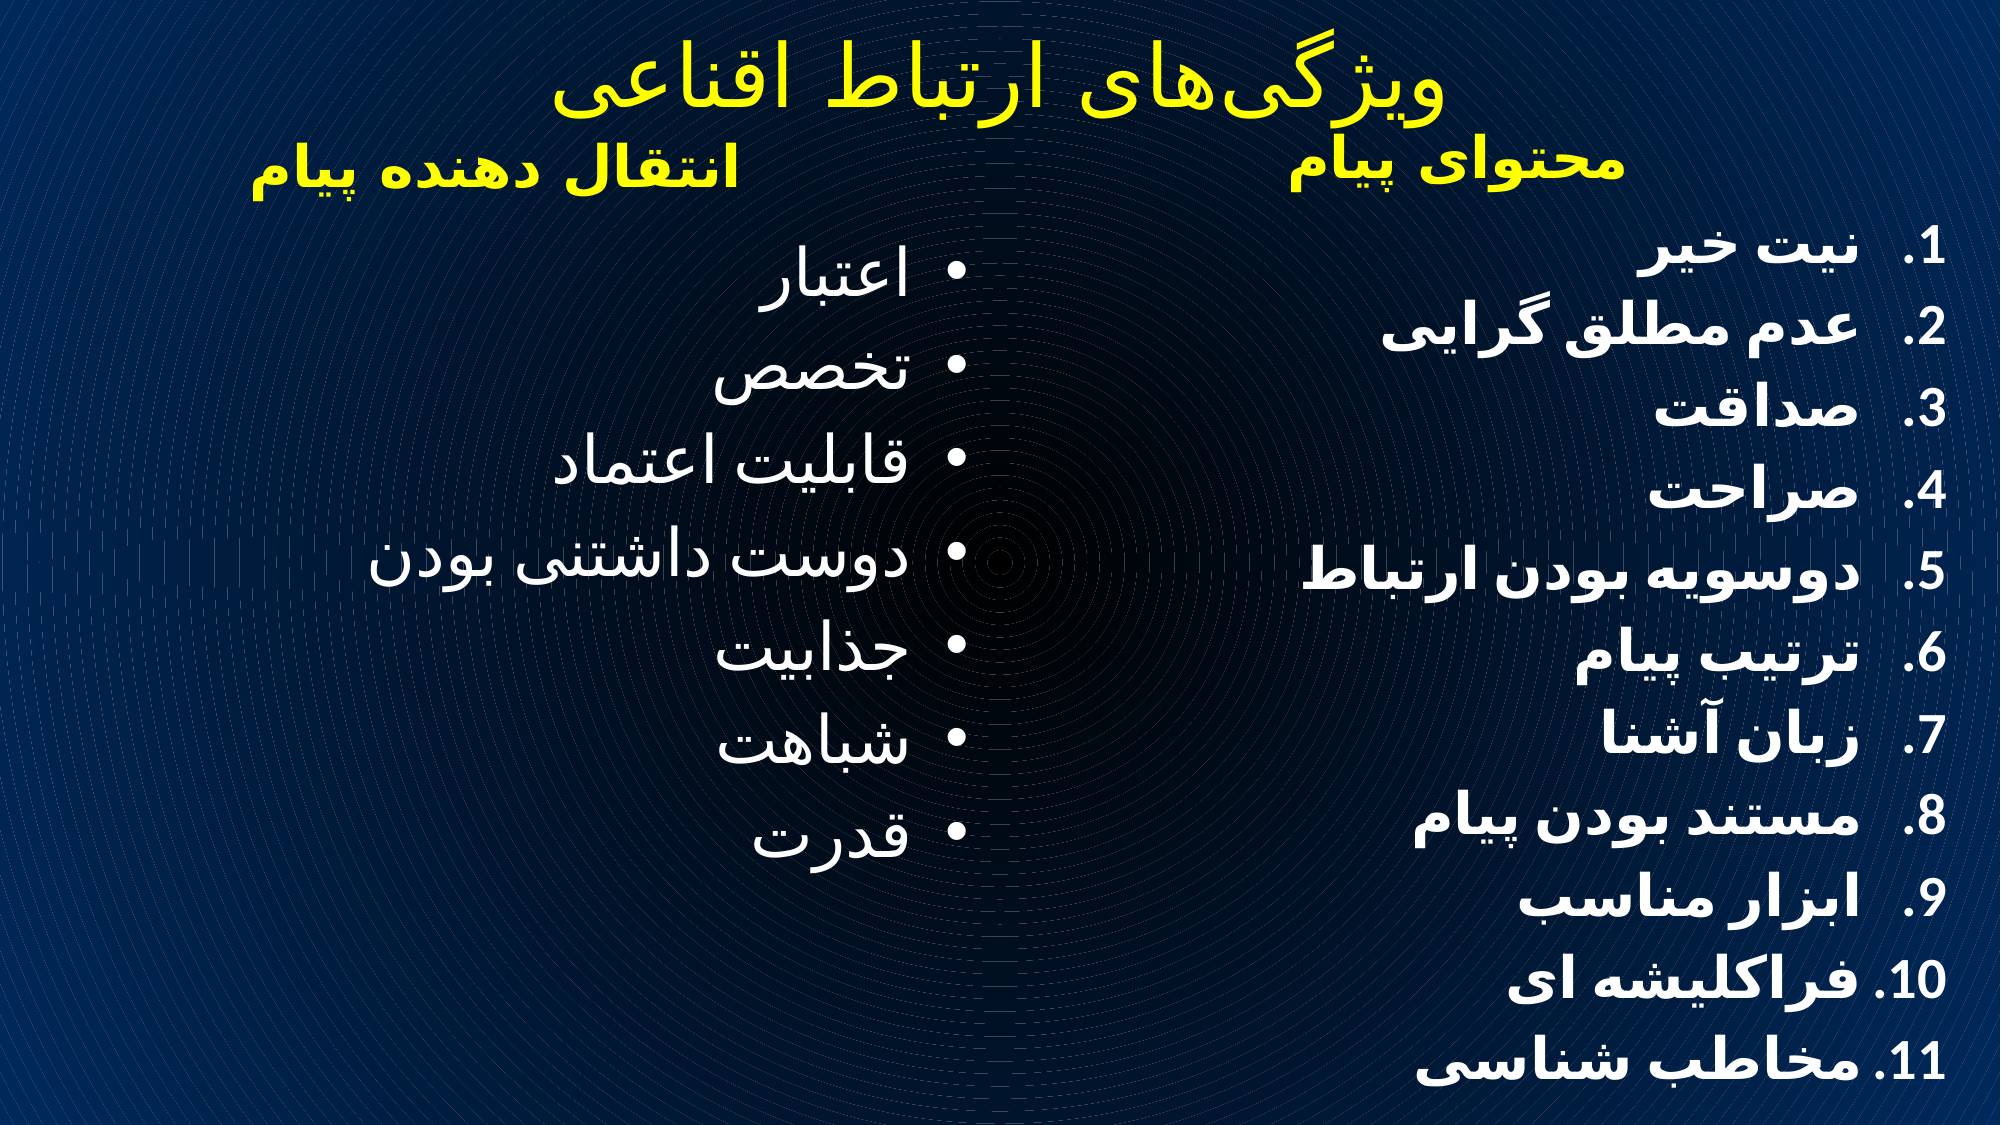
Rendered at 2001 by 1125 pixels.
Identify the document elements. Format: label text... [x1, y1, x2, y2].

list نیت خیر عدم مطلق گرایی صداقت صراحت دوسویه بودن ارتباط ترتیب پیام زبان آشنا مستند بودن پیام ابزار مناسب فراکلیشه ای مخاطب شناسی [1015, 197, 1962, 1011]
list محتوای پیام [1015, 131, 1900, 197]
list انتقال دهنده پیام [53, 101, 938, 207]
list اعتبار تخصص قابلیت اعتماد دوست داشتنی بودن جذابیت شباهت قدرت [99, 222, 984, 1005]
title ویژگی‌های ارتباط اقناعی [99, 11, 1900, 133]
